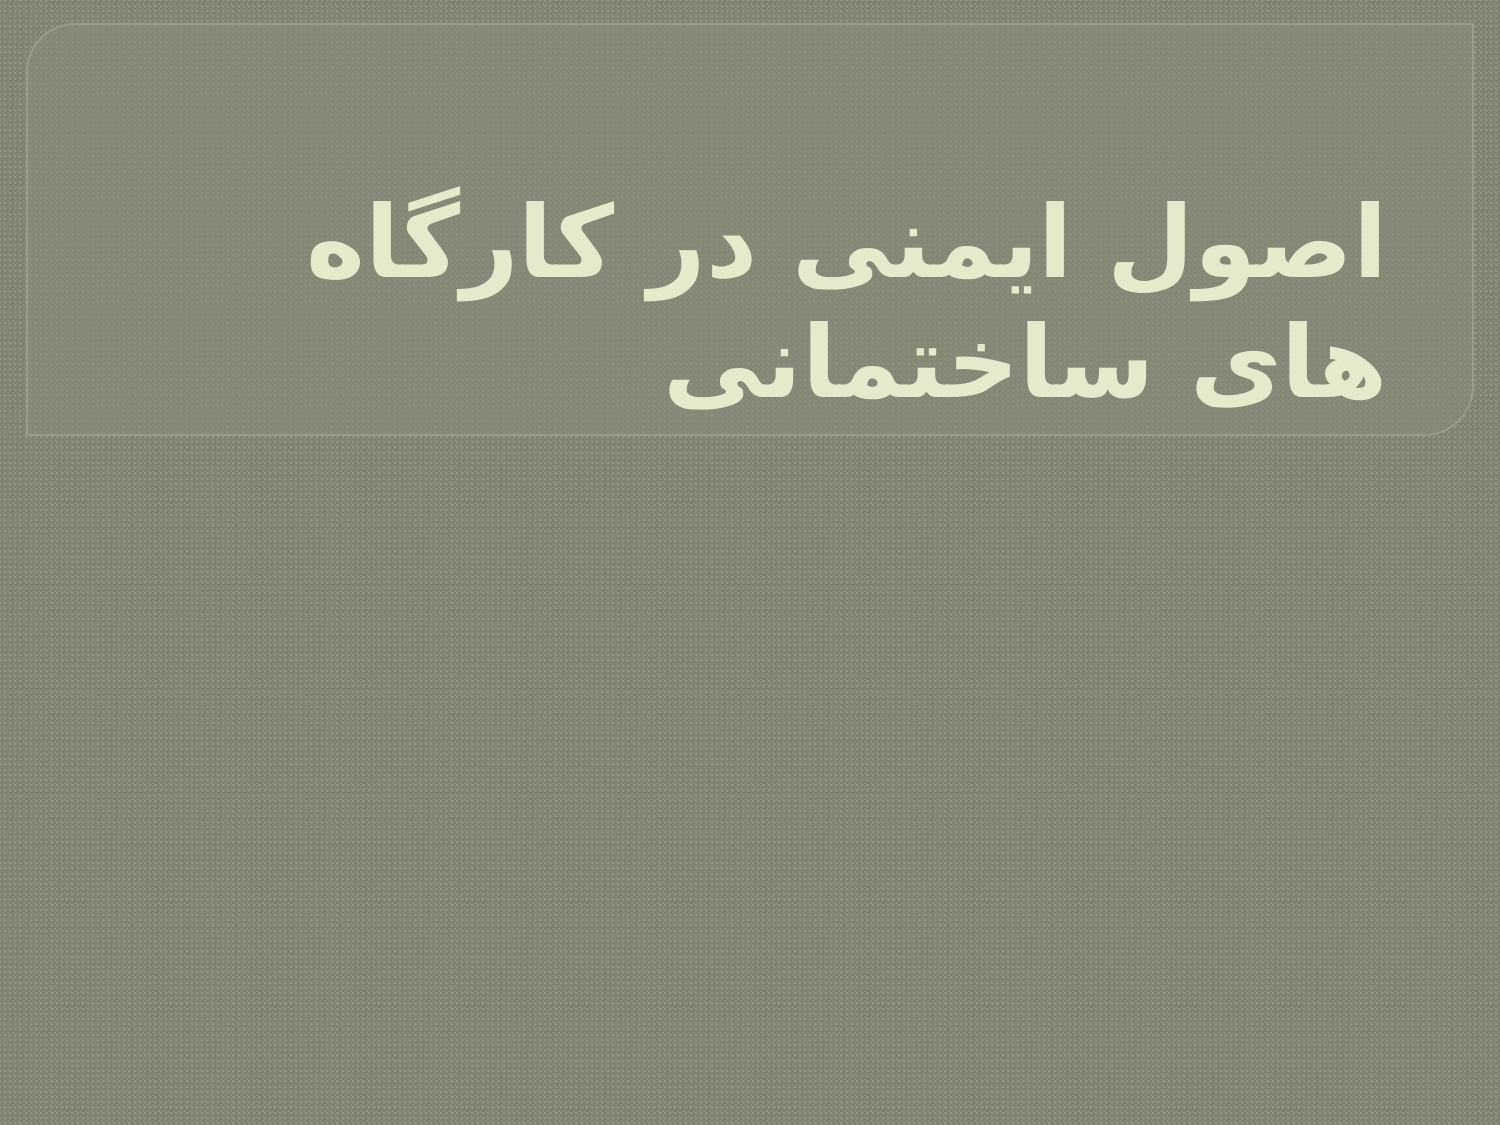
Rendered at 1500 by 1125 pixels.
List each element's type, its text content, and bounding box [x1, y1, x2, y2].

title اصول ایمنی در کارگاه های ساختمانی [76, 62, 1427, 425]
